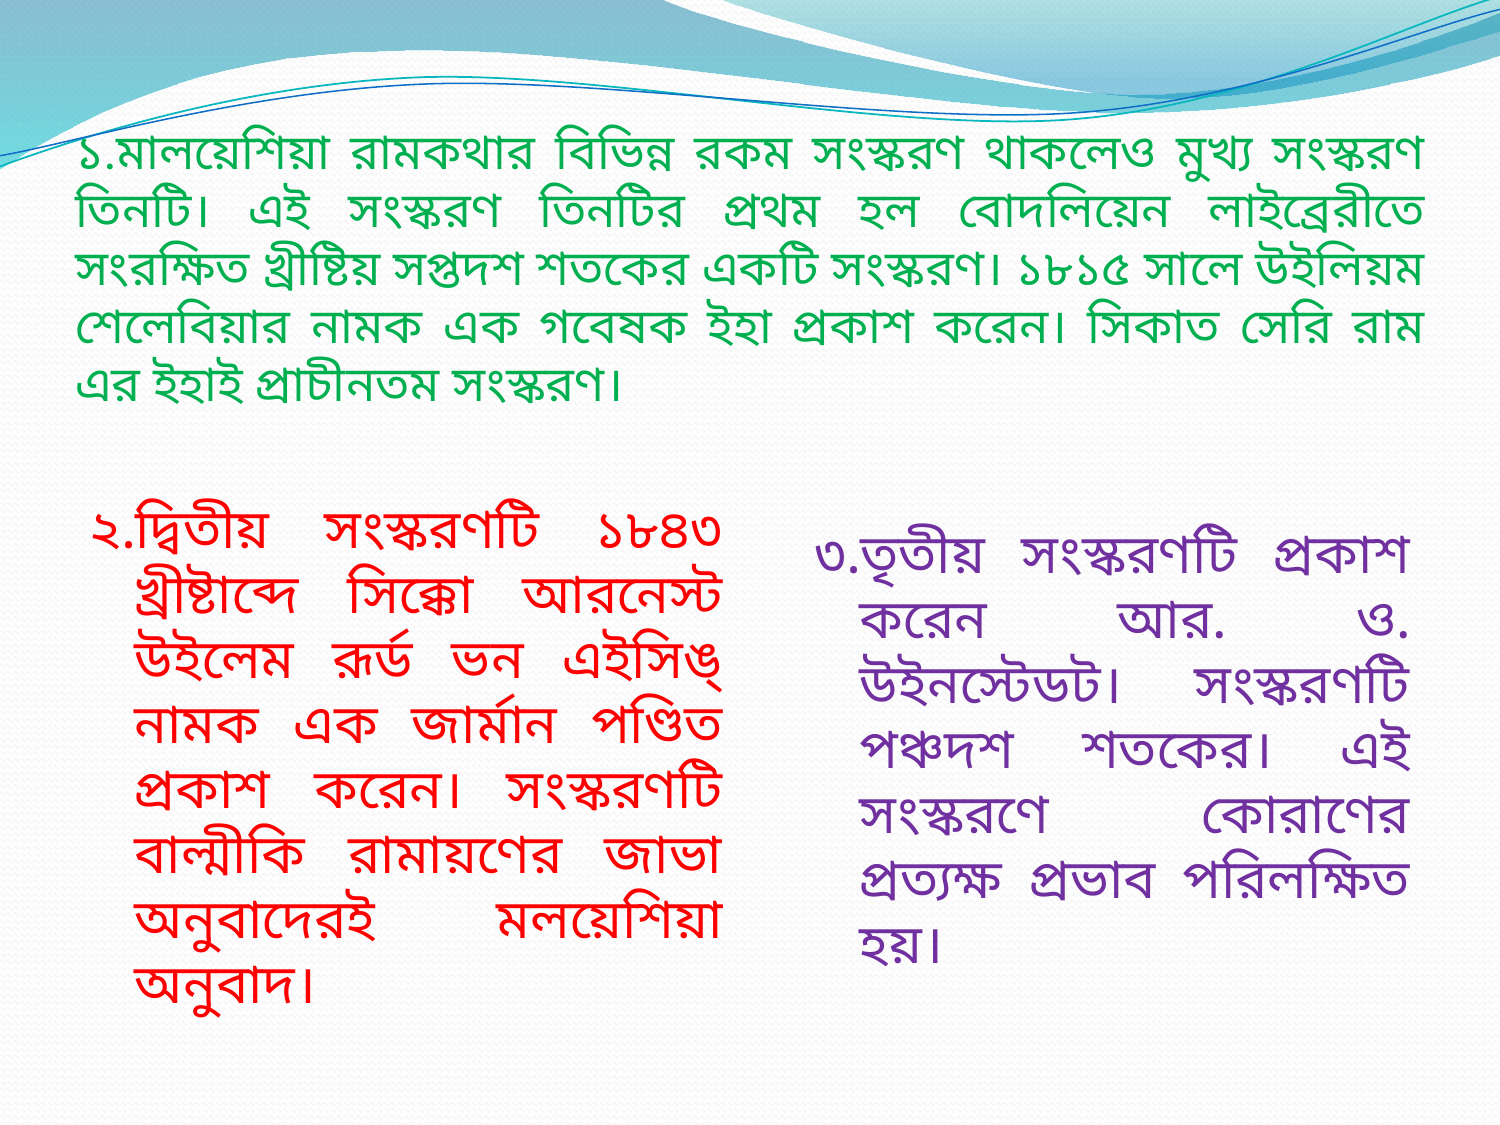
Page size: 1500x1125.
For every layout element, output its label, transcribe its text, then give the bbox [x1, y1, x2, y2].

list ২.দ্বিতীয় সংস্করণটি ১৮৪৩ খ্রীষ্টাব্দে সিক্কো আরনেস্ট উইলেম রূর্ড ভন এইসিঙ্ নামক এক জার্মান পণ্ডিত প্রকাশ করেন। সংস্করণটি বাল্মীকি রামায়ণের জাভা অনুবাদেরই মলয়েশিয়া অনুবাদ। [75, 487, 738, 1043]
list ৩.তৃতীয় সংস্করণটি প্রকাশ করেন আর. ও. উইনস্টেডট। সংস্করণটি পঞ্চদশ শতকের। এই সংস্করণে কোরাণের প্রত্যক্ষ প্রভাব পরিলক্ষিত হয়। [800, 512, 1425, 1030]
title ১.মালয়েশিয়া রামকথার বিভিন্ন রকম সংস্করণ থাকলেও মুখ্য সংস্করণ তিনটি। এই সংস্করণ তিনটির প্রথম হল বোদলিয়েন লাইব্রেরীতে সংরক্ষিত খ্রীষ্টিয় সপ্তদশ শতকের একটি সংস্করণ। ১৮১৫ সালে উইলিয়ম শেলেবিয়ার নামক এক গবেষক ইহা প্রকাশ করেন। সিকাত সেরি রাম এর ইহাই প্রাচীনতম সংস্করণ। [75, 112, 1425, 413]
